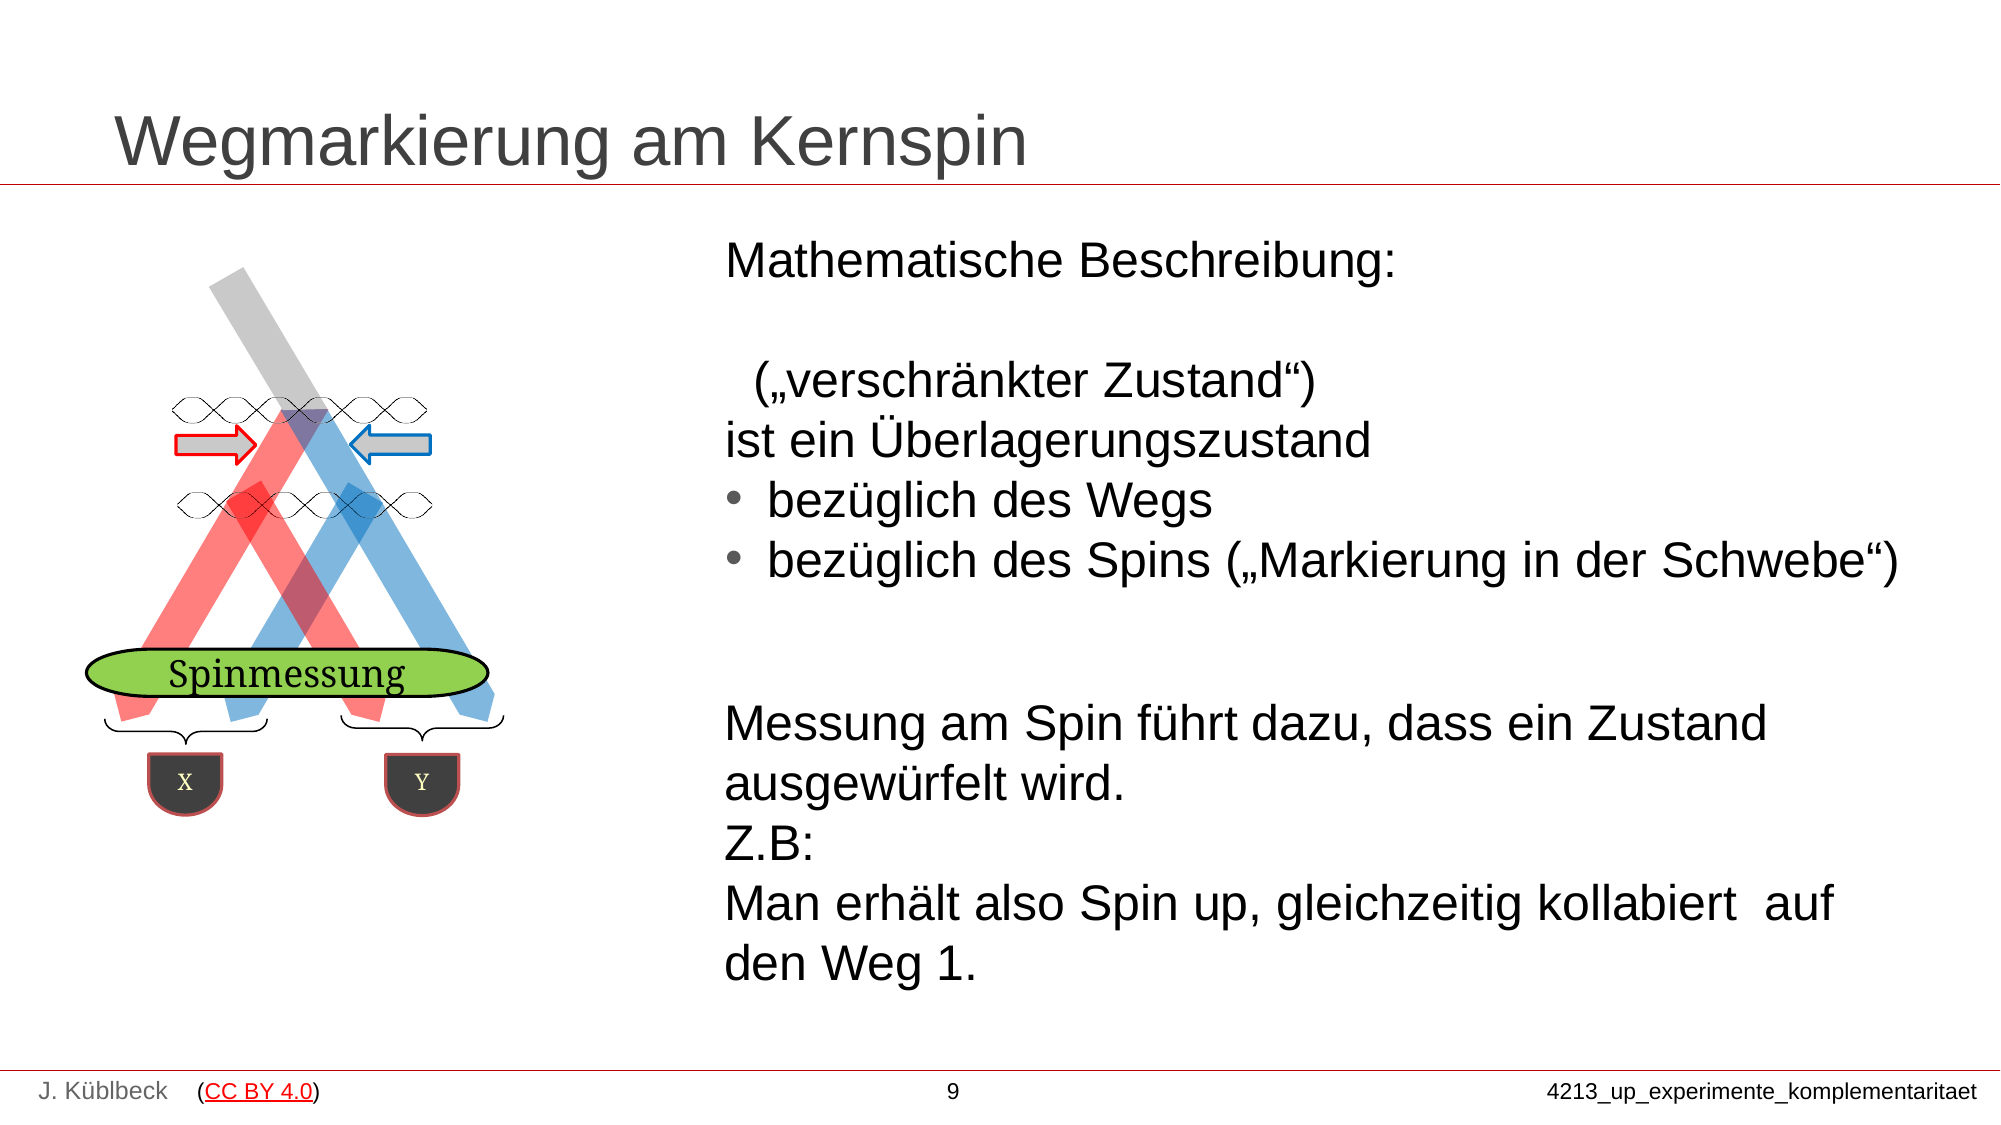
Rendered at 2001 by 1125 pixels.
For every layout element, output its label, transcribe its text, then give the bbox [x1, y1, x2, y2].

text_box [104, 266, 504, 816]
text_box Spinmessung [84, 658, 97, 688]
title Wegmarkierung am Kernspin [99, 90, 1900, 185]
